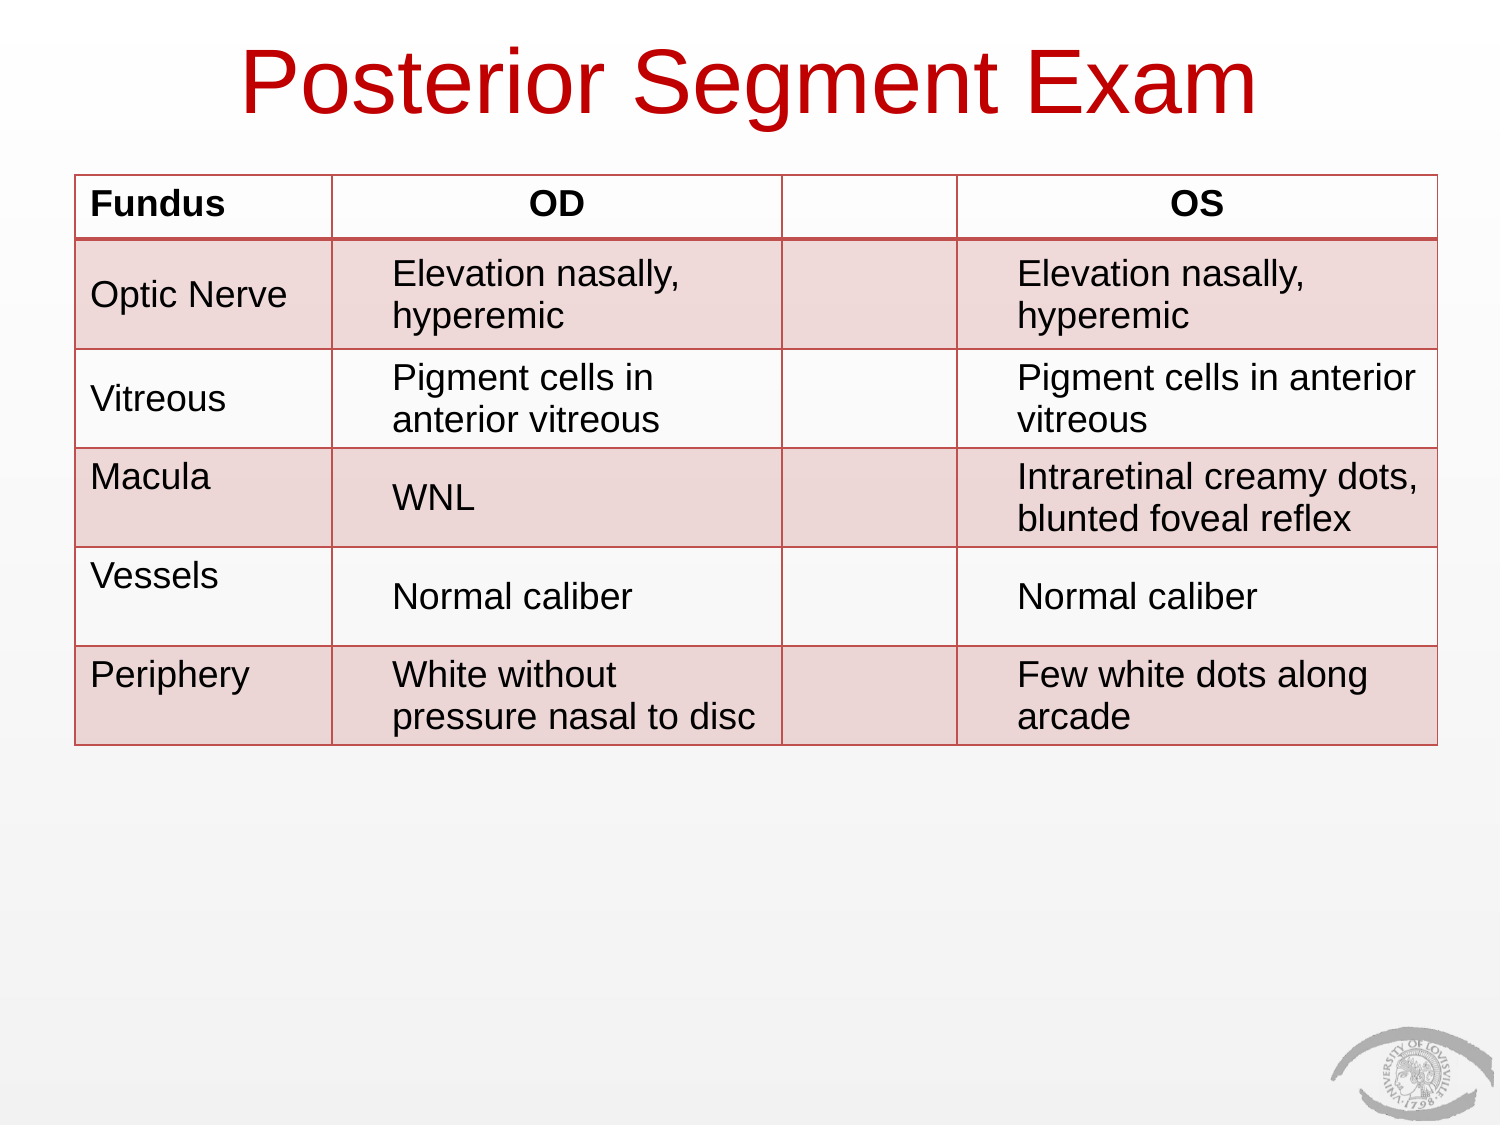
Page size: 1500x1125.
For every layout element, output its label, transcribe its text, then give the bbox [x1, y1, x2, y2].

title Posterior Segment Exam [75, 0, 1425, 171]
table_cell Macula [76, 449, 331, 546]
table_cell Pigment cells in anterior vitreous [333, 350, 781, 447]
table_cell Vitreous [76, 350, 331, 447]
table_cell Pigment cells in anterior vitreous [958, 350, 1437, 447]
table_cell Normal caliber [333, 548, 781, 645]
table_cell [783, 647, 956, 744]
table_cell Periphery [76, 647, 331, 744]
table_cell Optic Nerve [76, 241, 331, 348]
table_header OD [333, 176, 781, 237]
table_cell [783, 449, 956, 546]
table_cell Elevation nasally, hyperemic [333, 241, 781, 348]
table_cell Vessels [76, 548, 331, 645]
table_cell WNL [333, 449, 781, 546]
table_cell [783, 548, 956, 645]
table_header [783, 176, 956, 237]
table_cell Intraretinal creamy dots, blunted foveal reflex [958, 449, 1437, 546]
table_header OS [958, 176, 1437, 237]
picture [1329, 1025, 1496, 1123]
table_cell [783, 241, 956, 348]
table_cell [783, 350, 956, 447]
table_cell Few white dots along arcade [958, 647, 1437, 744]
table_cell Normal caliber [958, 548, 1437, 645]
table_header Fundus [76, 176, 331, 237]
table_cell White without pressure nasal to disc [333, 647, 781, 744]
table_cell Elevation nasally, hyperemic [958, 241, 1437, 348]
